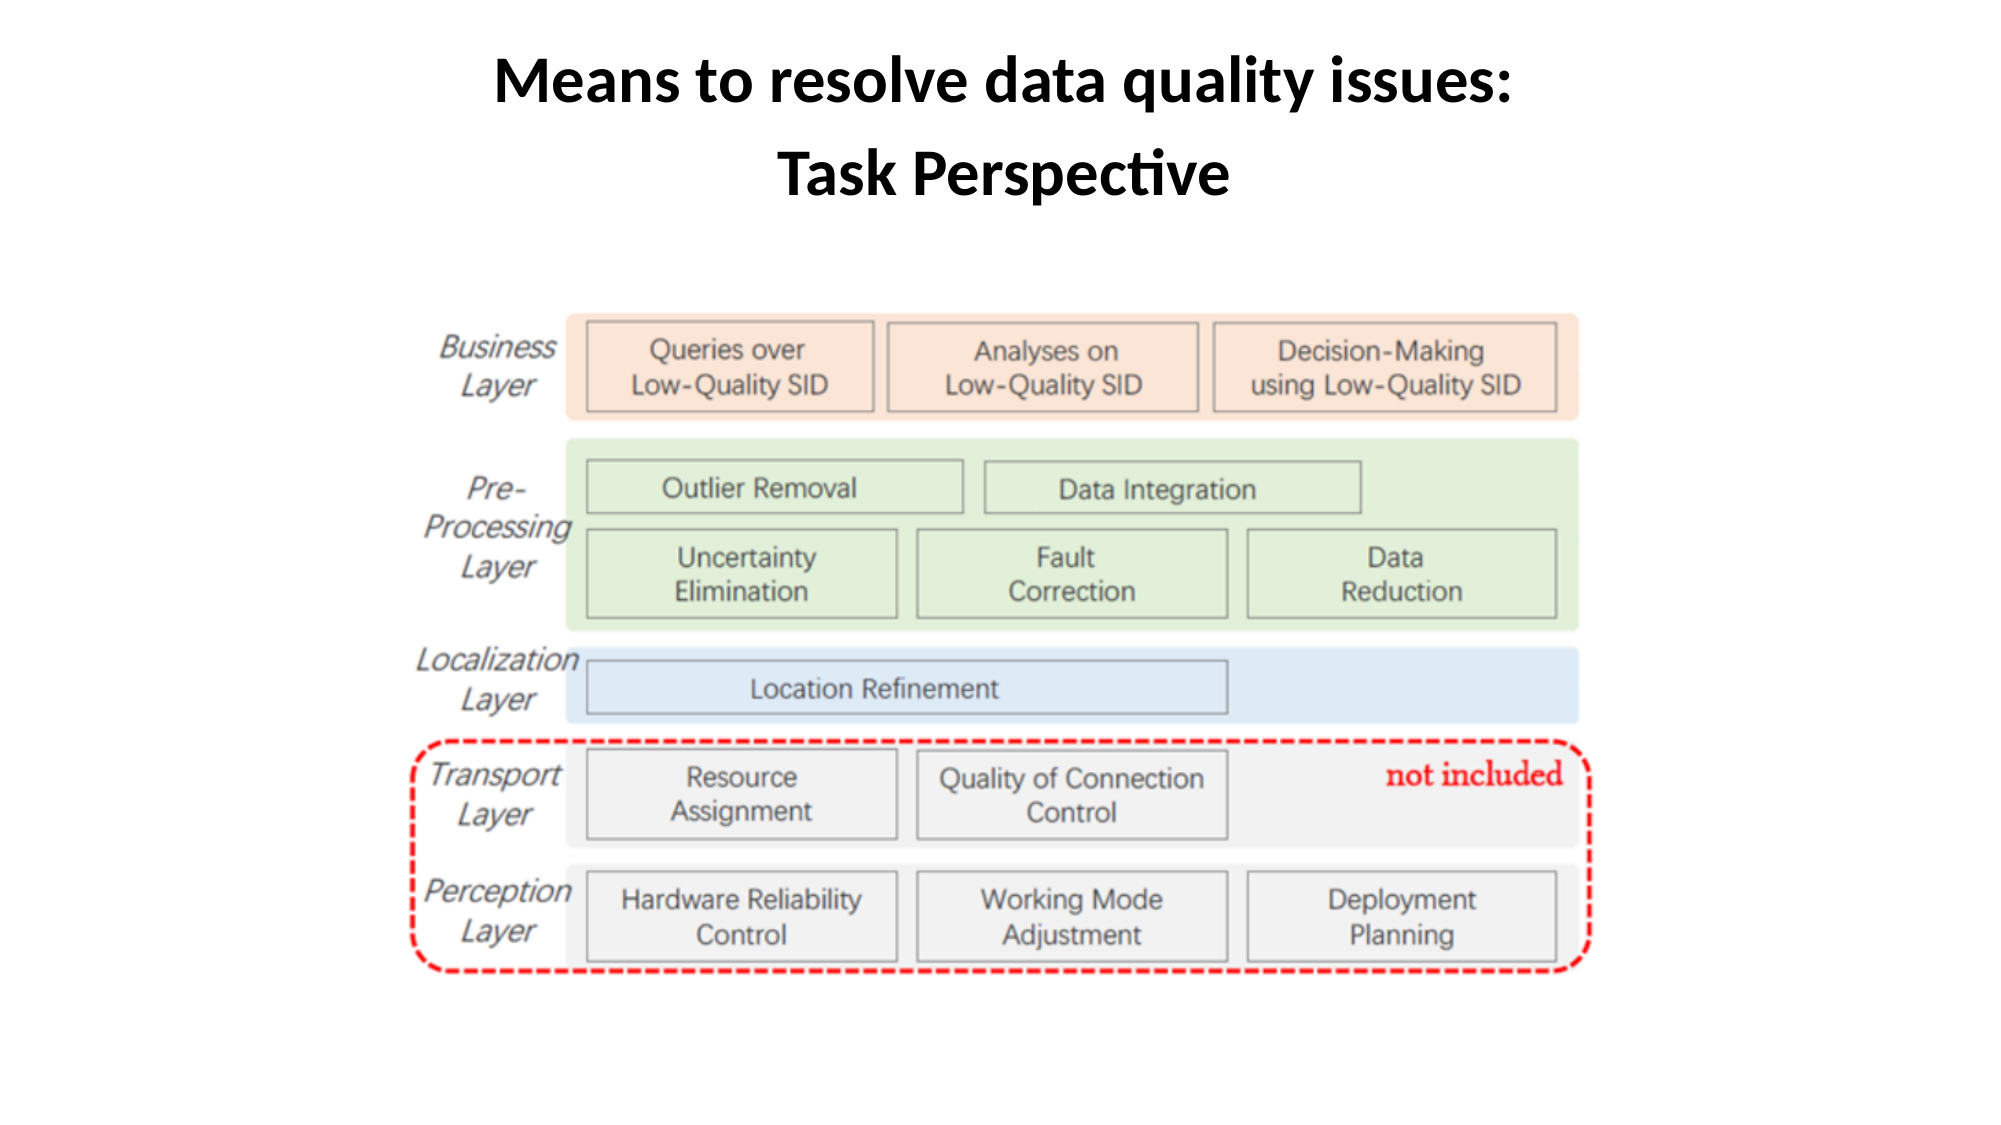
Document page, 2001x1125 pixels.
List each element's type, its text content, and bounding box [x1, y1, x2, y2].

list Means to resolve data quality issues: Task Perspective [46, 37, 1963, 214]
picture [395, 291, 1605, 987]
